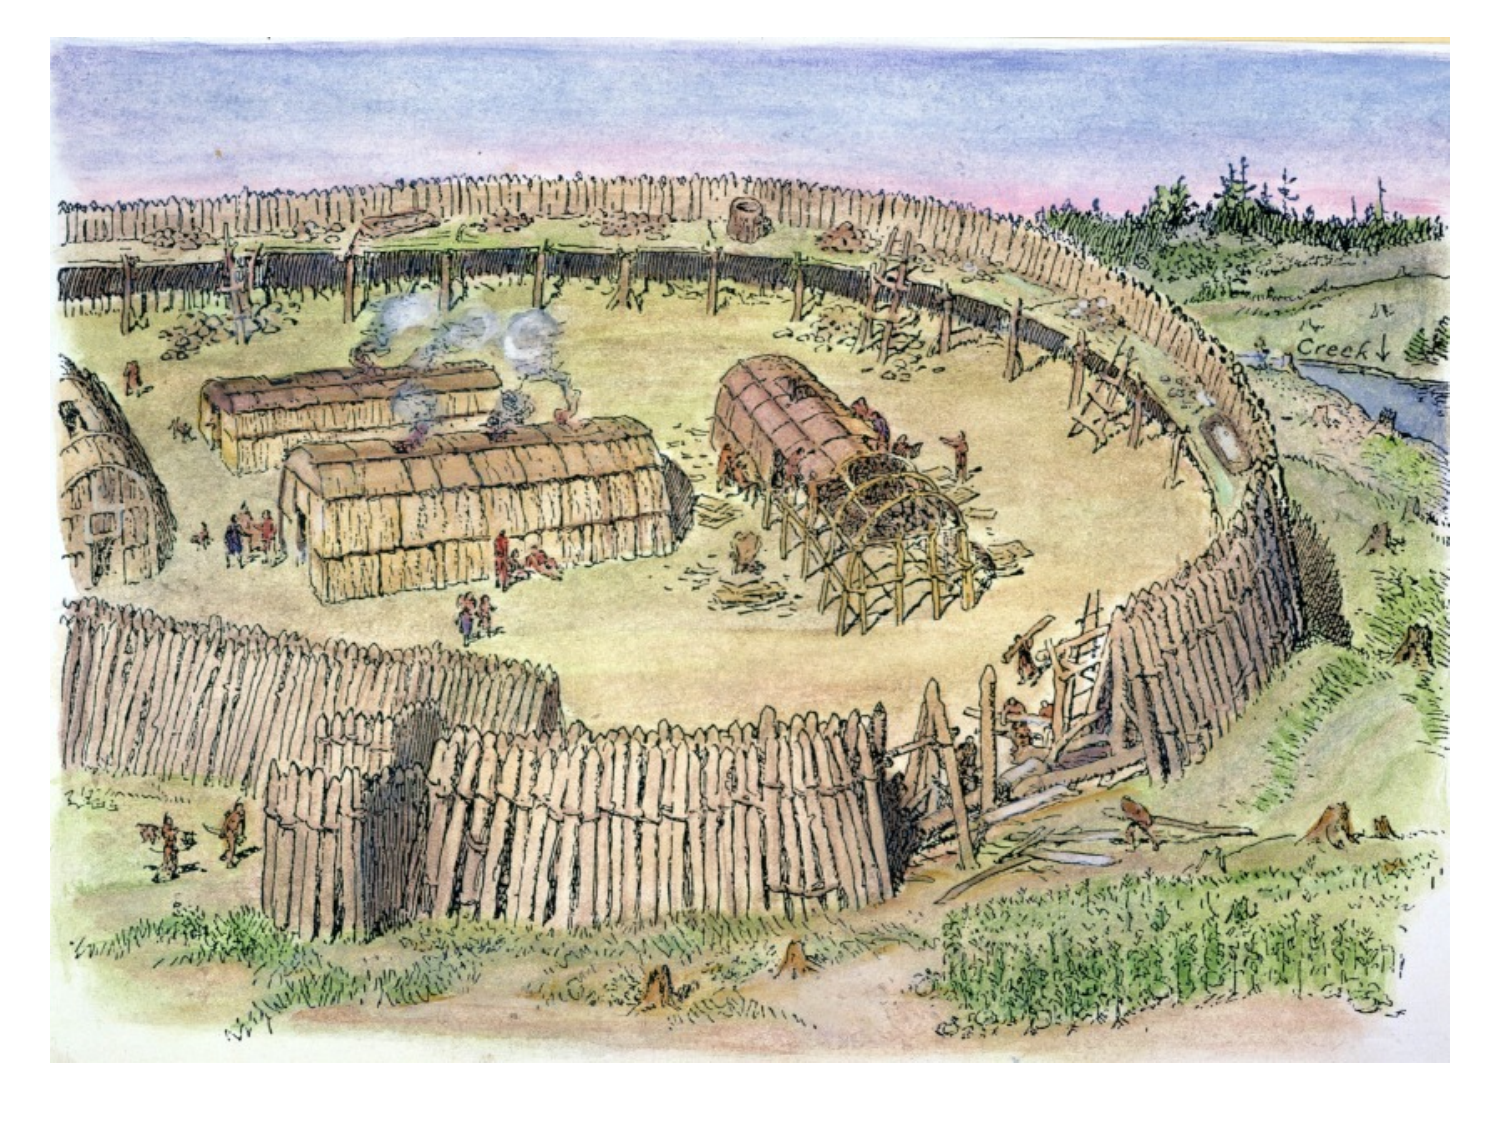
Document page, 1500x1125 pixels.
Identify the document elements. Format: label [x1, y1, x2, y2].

picture [49, 37, 1451, 1063]
